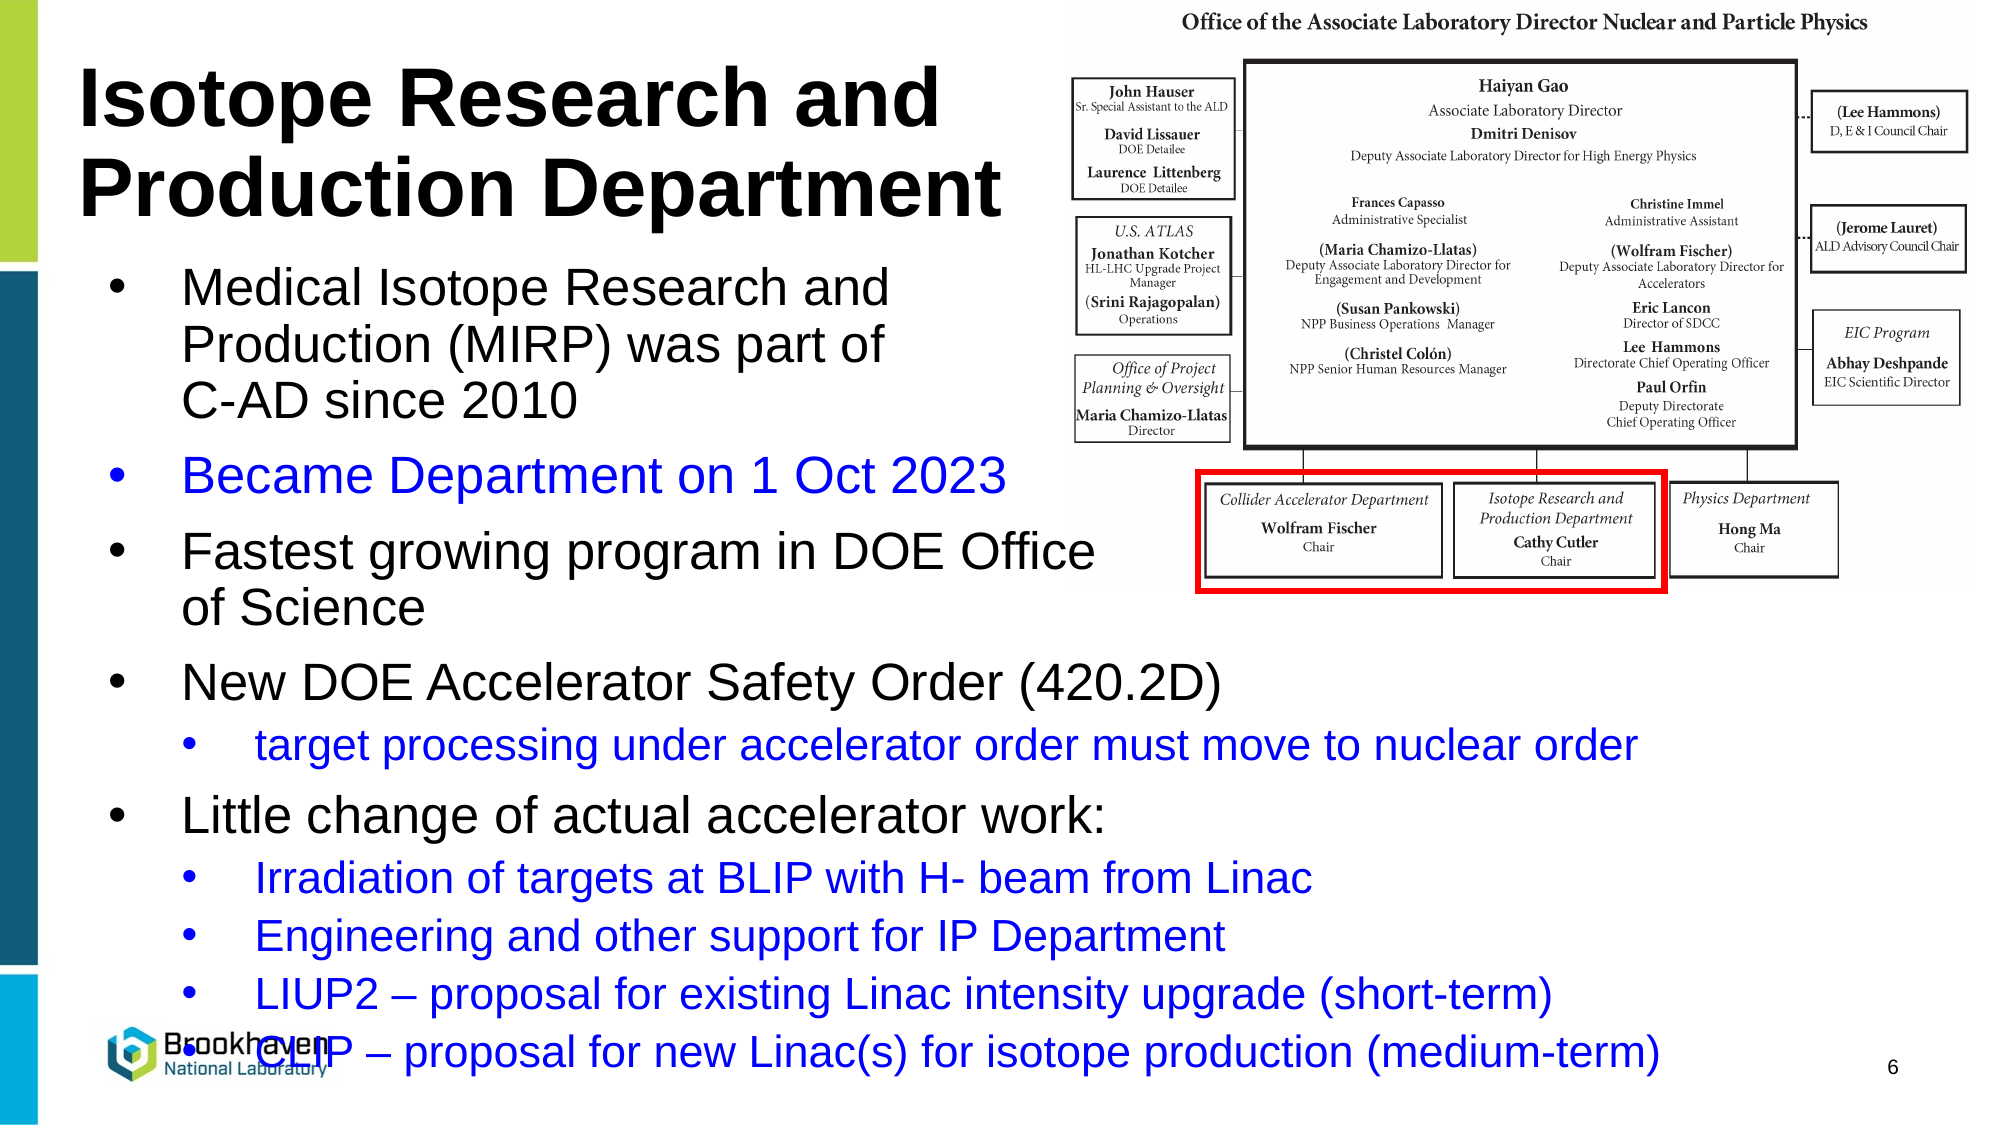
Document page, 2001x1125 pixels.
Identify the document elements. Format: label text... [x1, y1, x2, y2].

picture [0, 0, 2001, 1125]
list Medical Isotope Research and Production (MIRP) was part of C-AD since 2010 Became Department on 1 Oct 2023 Fastest growing program in DOE Office of Science New DOE Accelerator Safety Order (420.2D) target processing under accelerator order must move to nuclear order Little change of actual accelerator work: Irradiation of targets at BLIP with H- beam from Linac Engineering and other support for IP Department LIUP2 – proposal for existing Linac intensity upgrade (short-term) CLIP – proposal for new Linac(s) for isotope production (medium-term) [93, 252, 1907, 1090]
slide_number 6 [1835, 1036, 1907, 1097]
title Isotope Research and Production Department [63, 35, 1065, 253]
